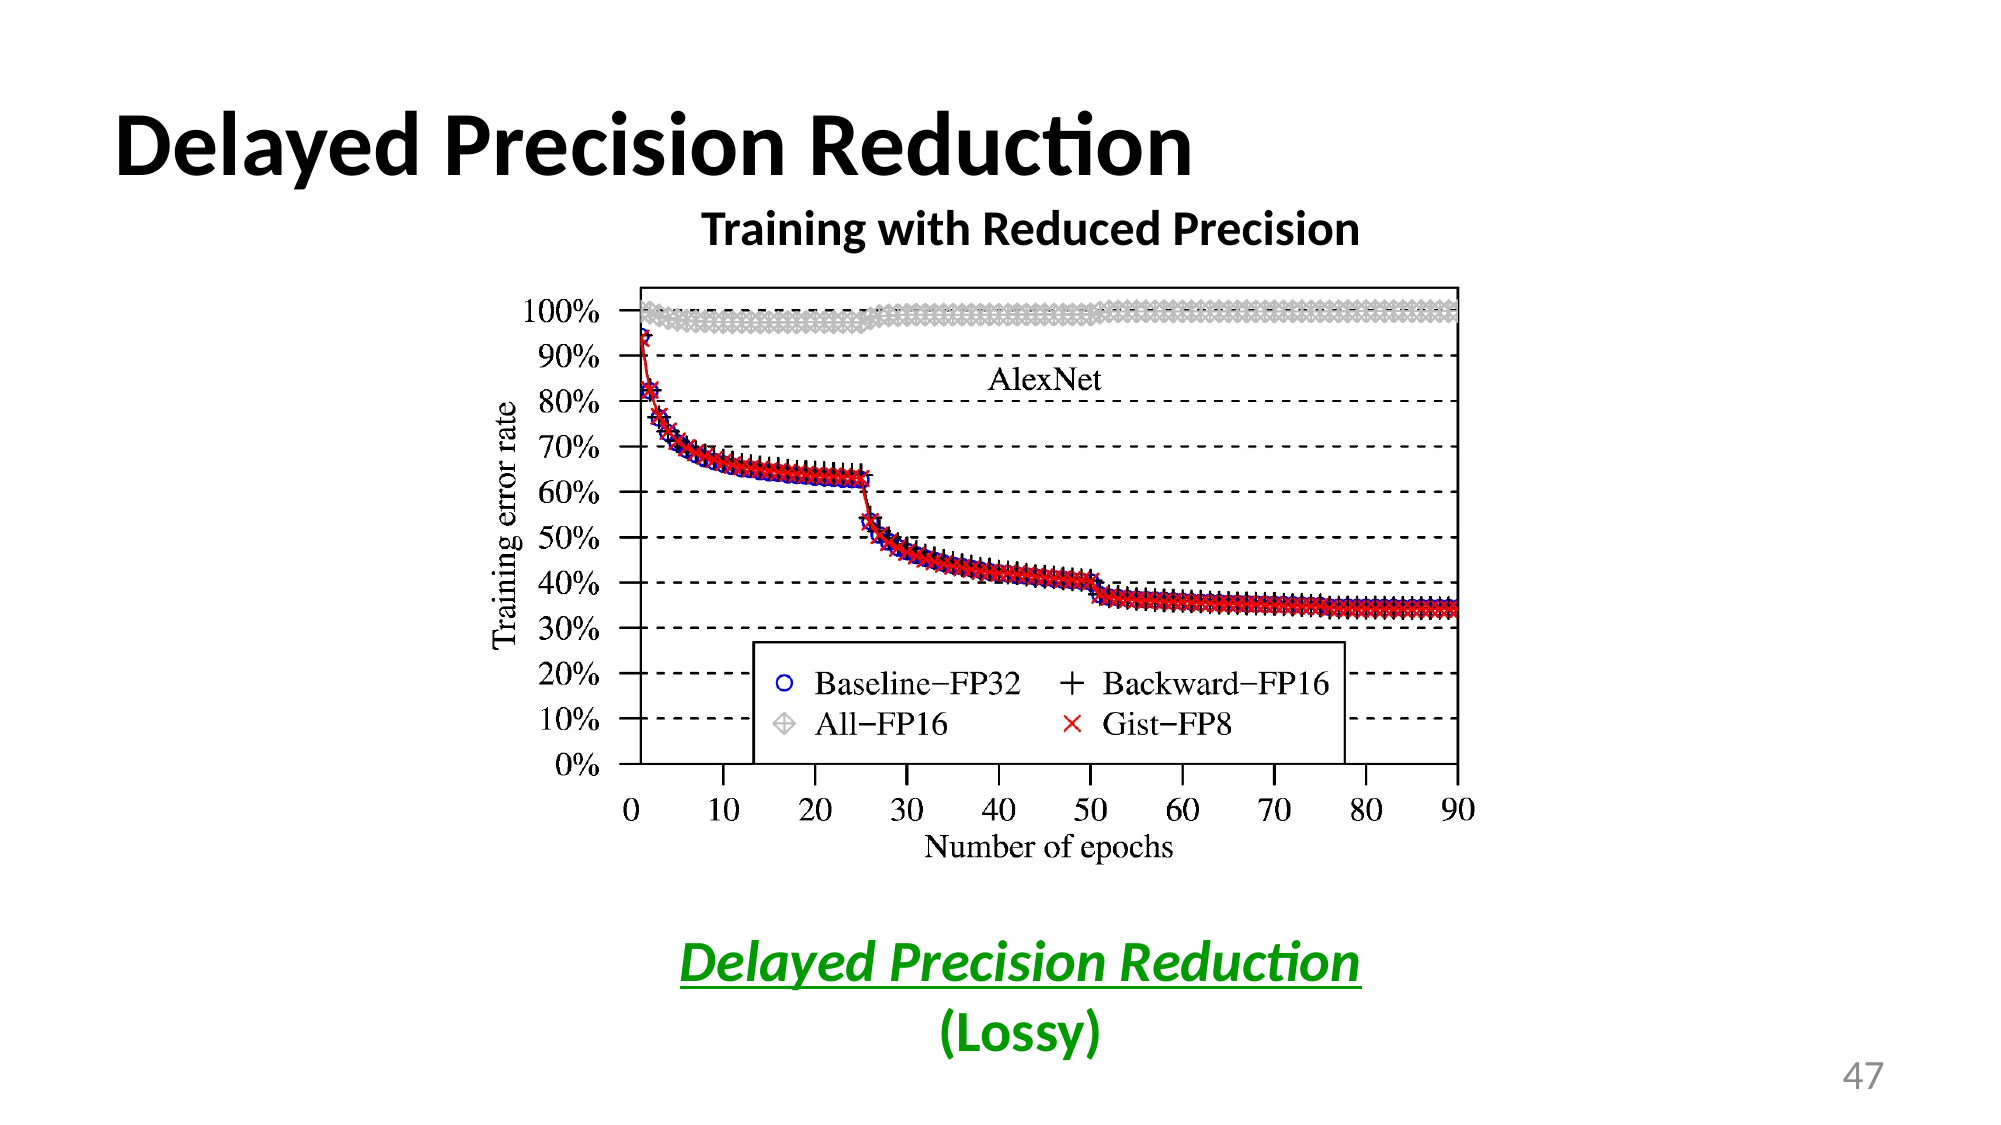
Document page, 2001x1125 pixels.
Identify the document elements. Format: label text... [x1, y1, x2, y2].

picture [474, 267, 1488, 876]
text_box Training with Reduced Precision [499, 188, 1563, 264]
slide_number 47 [1433, 1042, 1900, 1103]
text_box Delayed Precision Reduction (Lossy) [664, 916, 1377, 1071]
title Delayed Precision Reduction [99, 45, 1900, 233]
